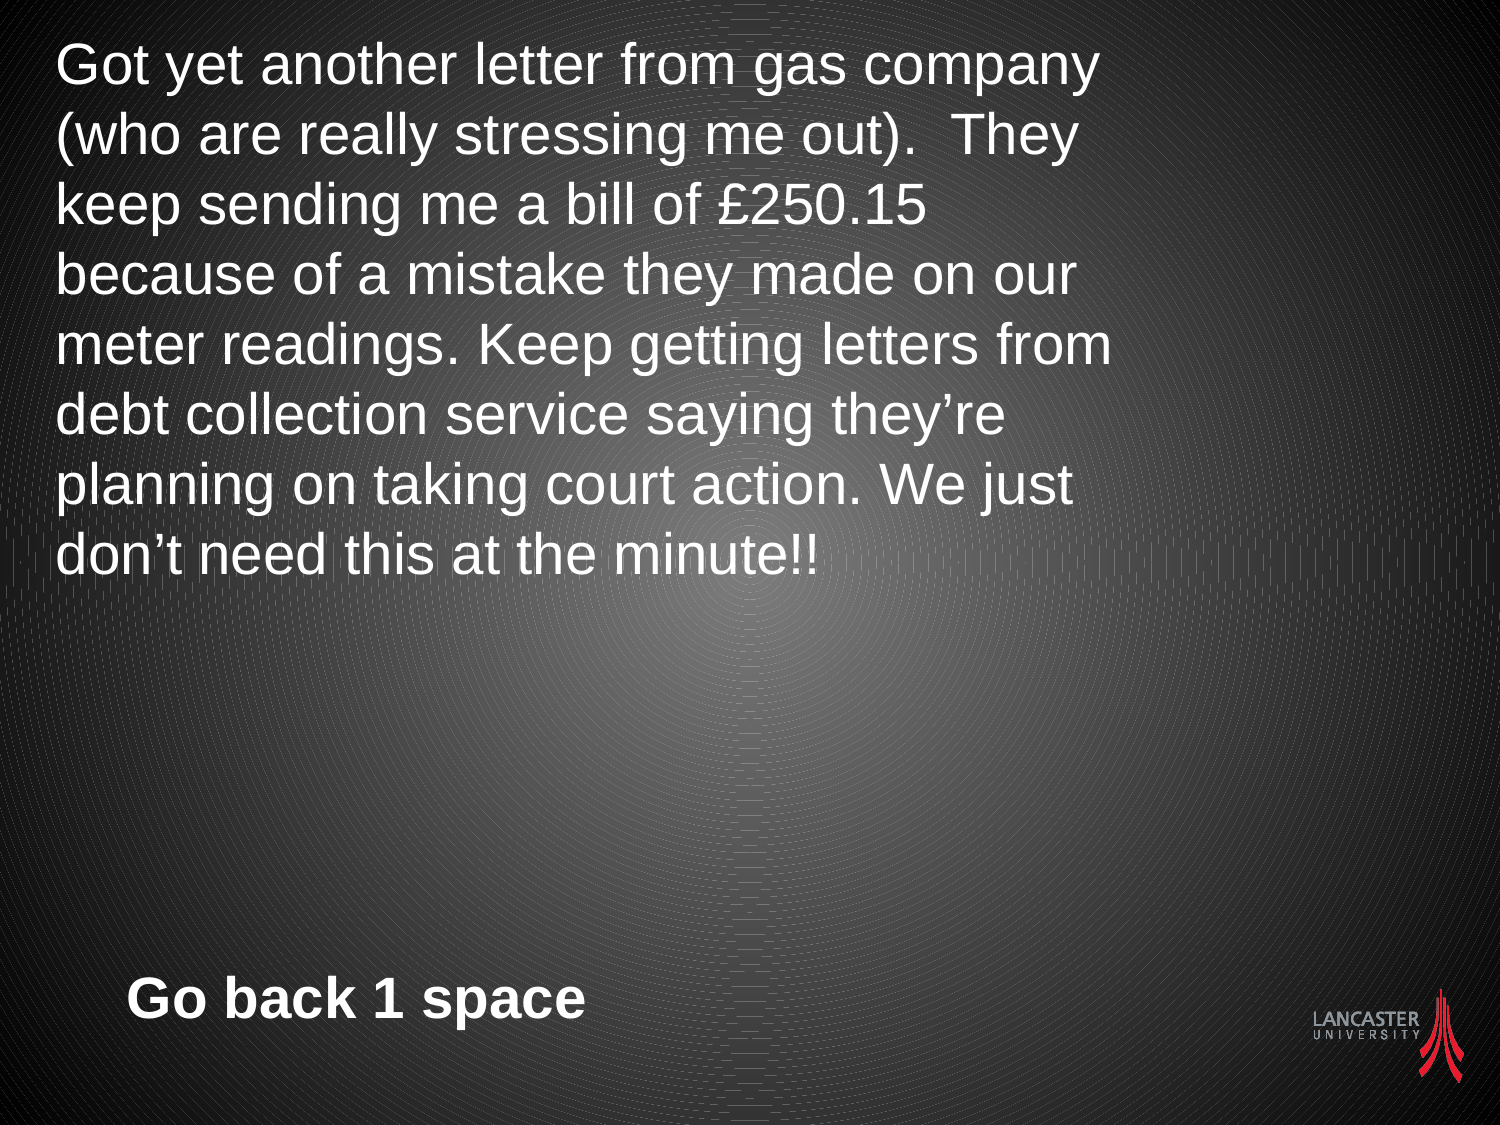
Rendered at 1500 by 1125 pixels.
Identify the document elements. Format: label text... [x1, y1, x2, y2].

picture [1305, 987, 1474, 1085]
text_box Go back 1 space [112, 952, 963, 1038]
text_box Got yet another letter from gas company (who are really stressing me out). They keep sending me a bill of £250.15 because of a mistake they made on our meter readings. Keep getting letters from debt collection service saying they’re planning on taking court action. We just don’t need this at the minute!! [41, 18, 1164, 594]
